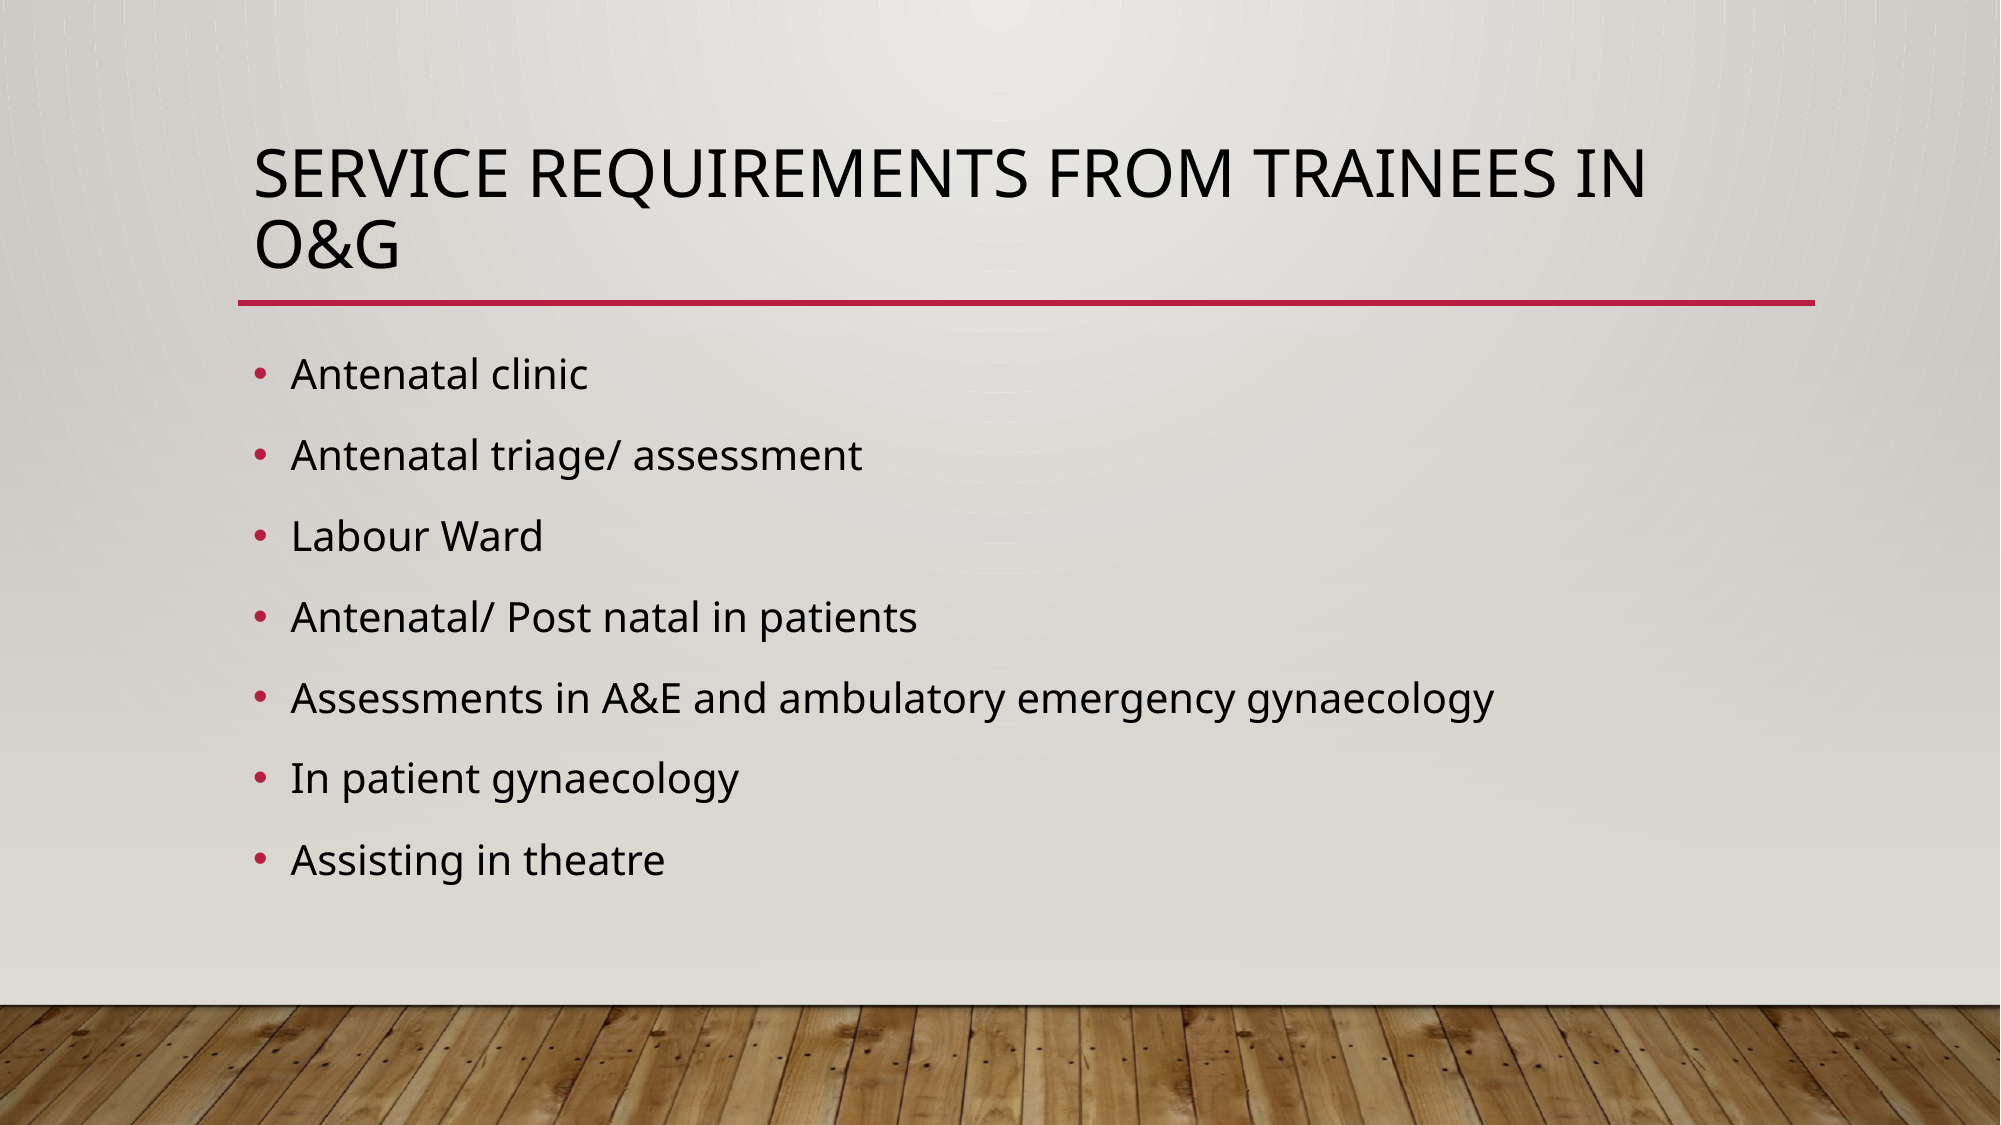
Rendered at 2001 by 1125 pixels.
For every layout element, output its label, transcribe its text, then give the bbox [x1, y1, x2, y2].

picture [0, 1005, 2000, 1125]
list Antenatal clinic Antenatal triage/ assessment Labour Ward Antenatal/ Post natal in patients Assessments in A&E and ambulatory emergency gynaecology In patient gynaecology Assisting in theatre [238, 330, 1814, 897]
title SERVICE REQUIREMENTS FROM TRAINEES in O&G [238, 131, 1814, 305]
